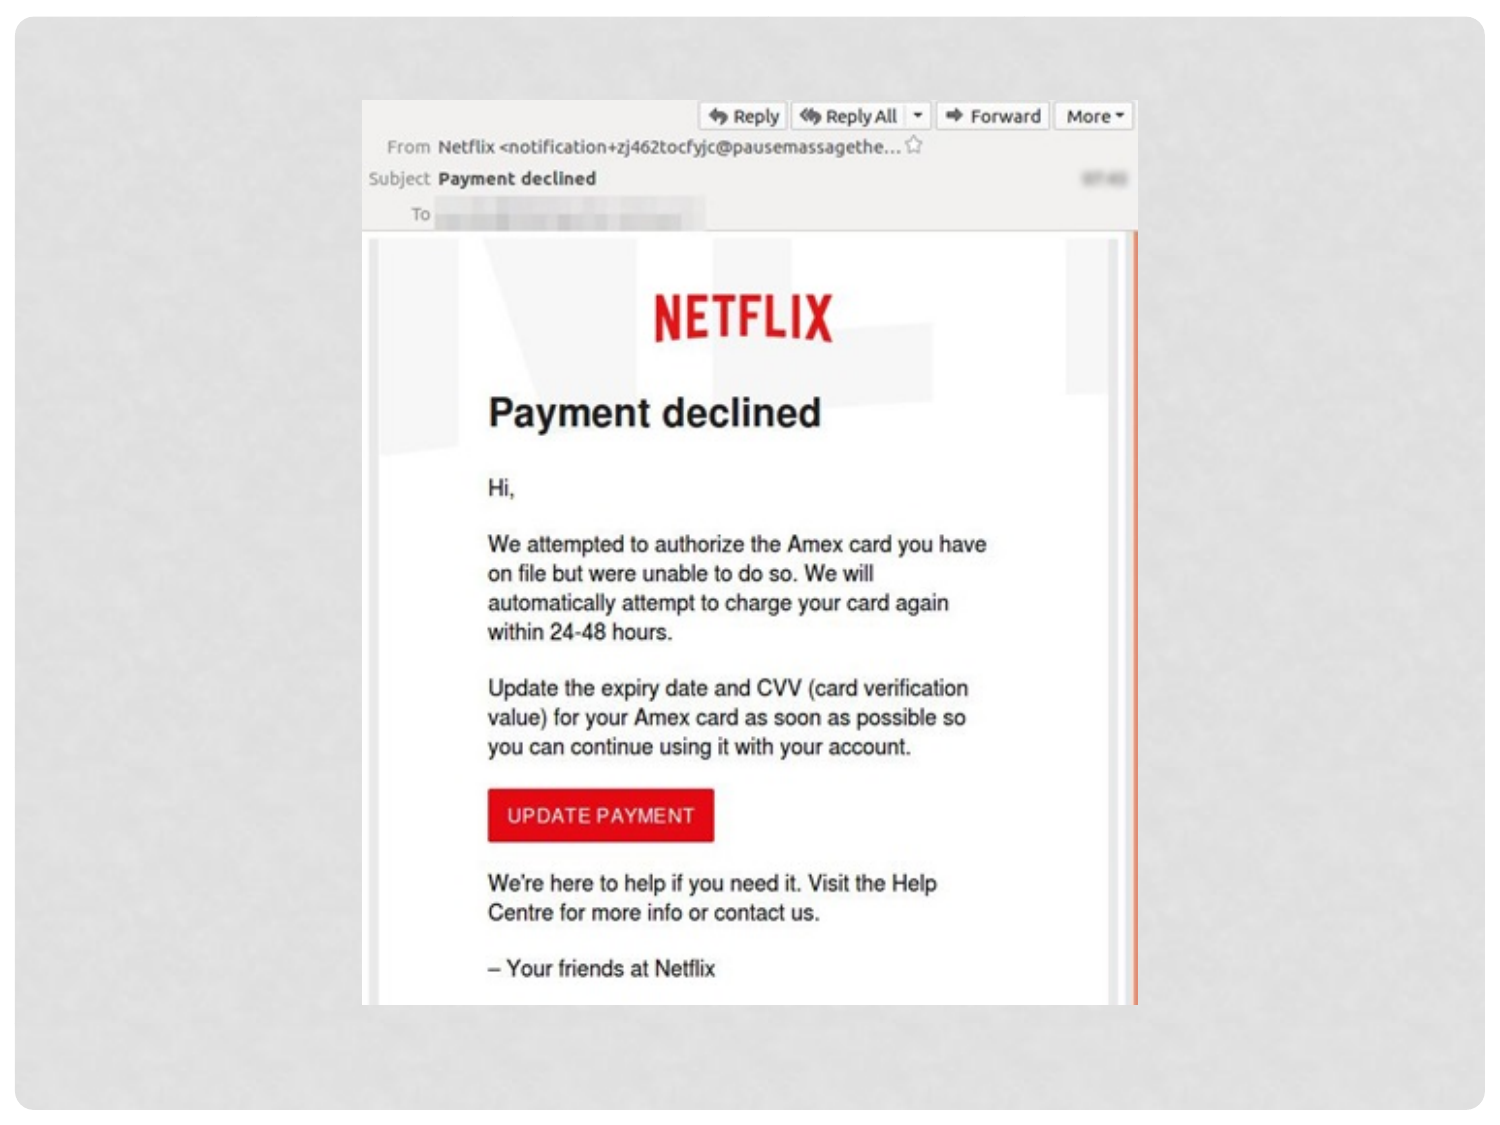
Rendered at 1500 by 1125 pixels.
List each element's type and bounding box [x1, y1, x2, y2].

list [361, 100, 1139, 1006]
